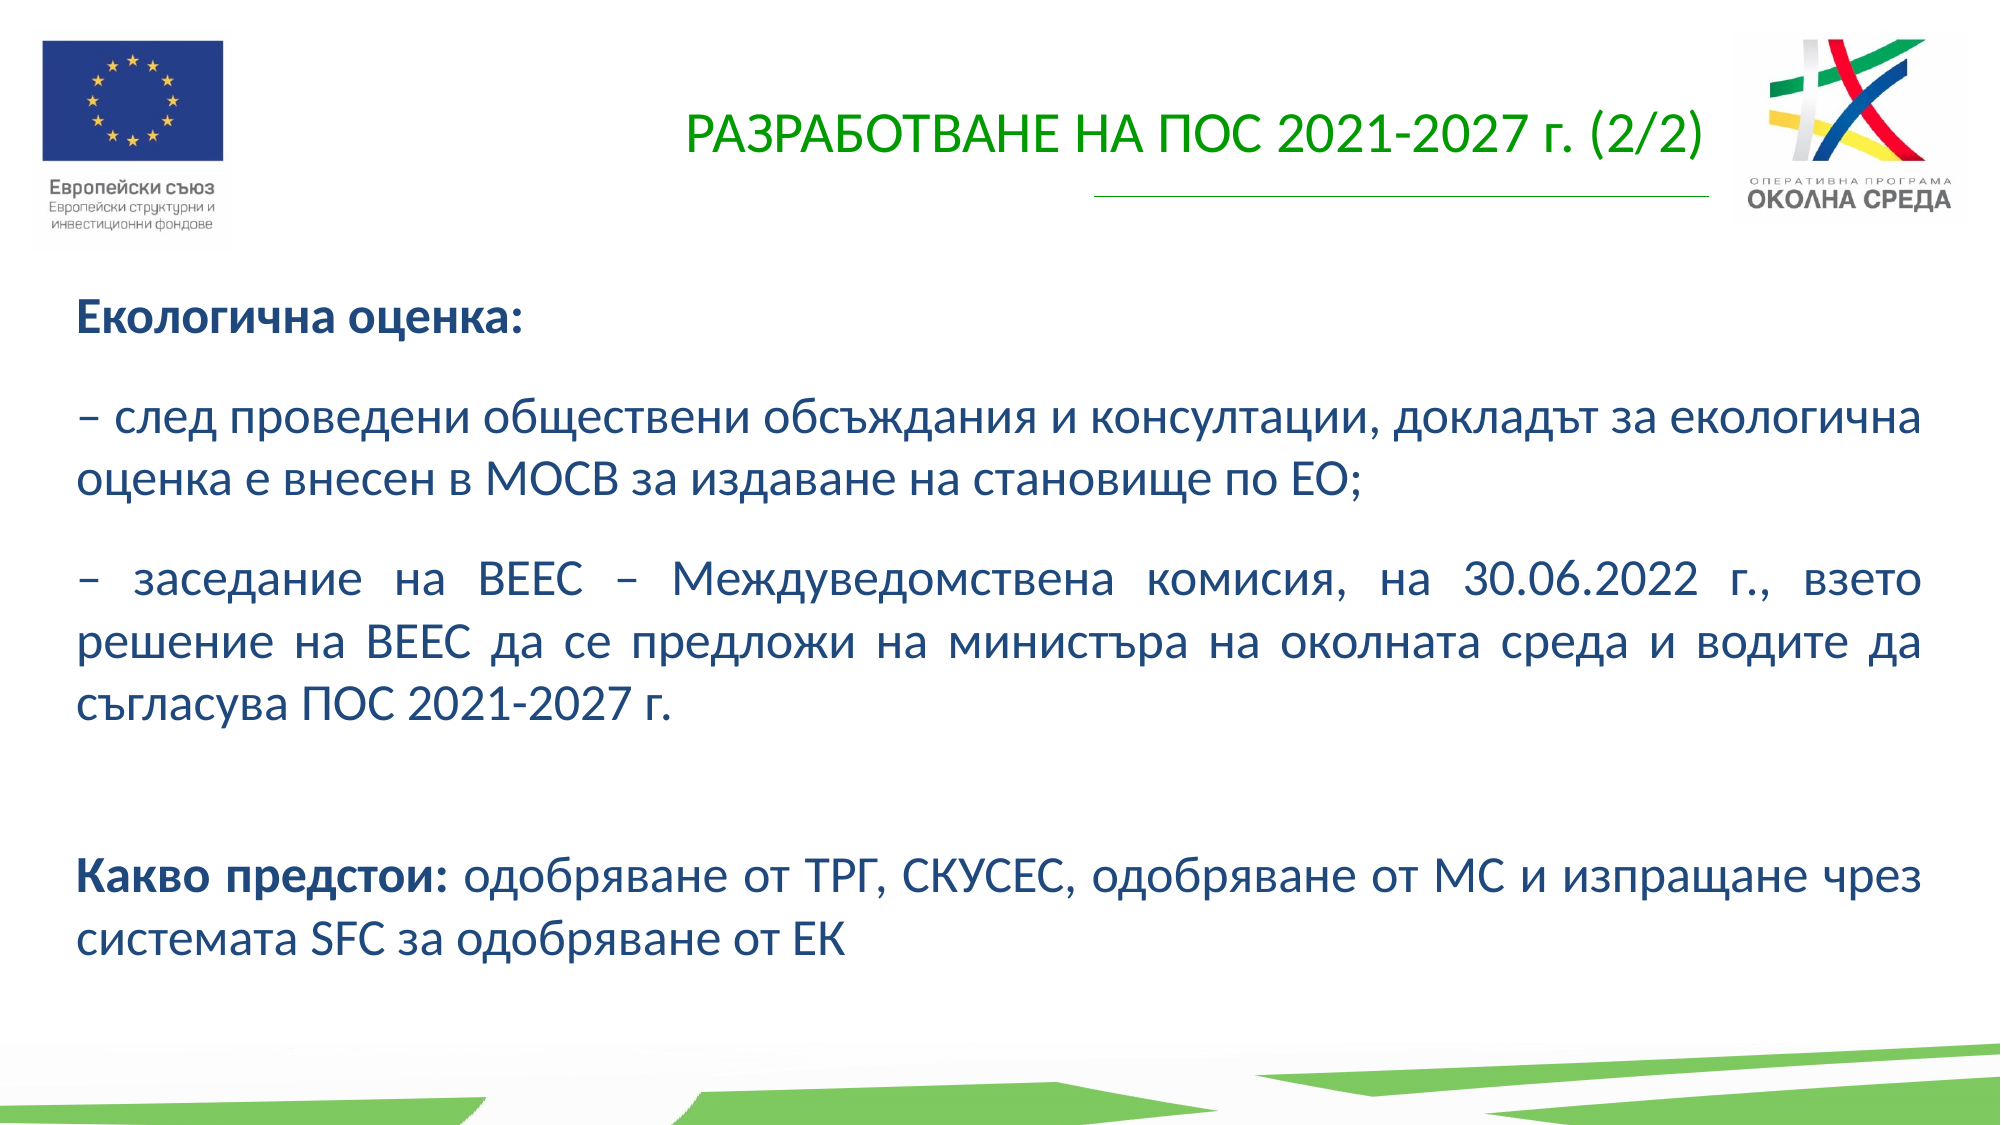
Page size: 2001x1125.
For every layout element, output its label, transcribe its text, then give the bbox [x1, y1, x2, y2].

text_box РАЗРАБОТВАНЕ НА ПОС 2021-2027 г. (2/2) [313, 86, 1721, 172]
picture [32, 30, 232, 251]
text_box Екологична оценка: – след проведени обществени обсъждания и консултации, докладът за екологична оценка е внесен в МОСВ за издаване на становище по ЕО; – заседание на ВЕЕС – Междуведомствена комисия, на 30.06.2022 г., взето решение на ВЕЕС да се предложи на министъра на околната среда и водите да съгласува ПОС 2021-2027 г. Какво предстои: одобряване от ТРГ, СКУСЕС, одобряване от МС и изпращане чрез системата SFC за одобряване от ЕК [61, 273, 1939, 974]
picture [1732, 31, 1968, 225]
picture [0, 1043, 2000, 1125]
